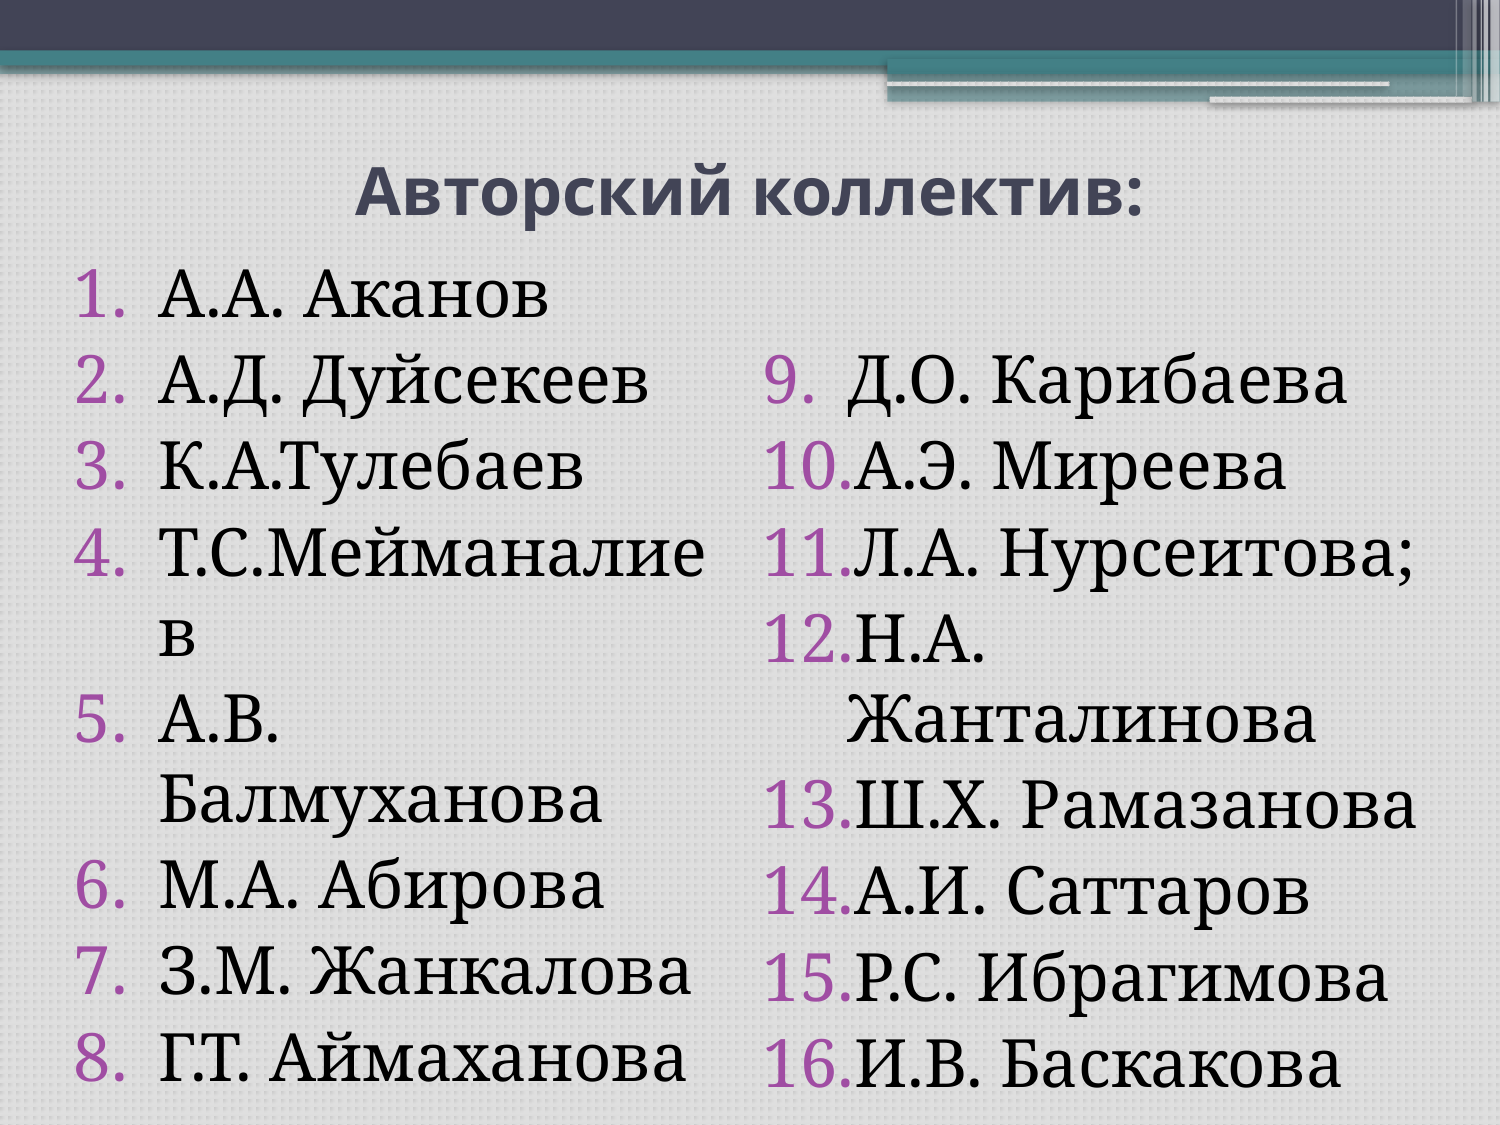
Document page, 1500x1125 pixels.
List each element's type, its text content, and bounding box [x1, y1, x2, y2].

list А.А. Аканов А.Д. Дуйсекеев К.А.Тулебаев Т.С.Мейманалиев А.В. Балмуханова М.А. Абирова З.М. Жанкалова Г.Т. Аймаханова Д.О. Карибаева А.Э. Миреева Л.А. Нурсеитова; Н.А. Жанталинова Ш.Х. Рамазанова А.И. Саттаров Р.С. Ибрагимова И.В. Баскакова [41, 243, 1449, 1071]
title Авторский коллектив: [75, 140, 1425, 243]
